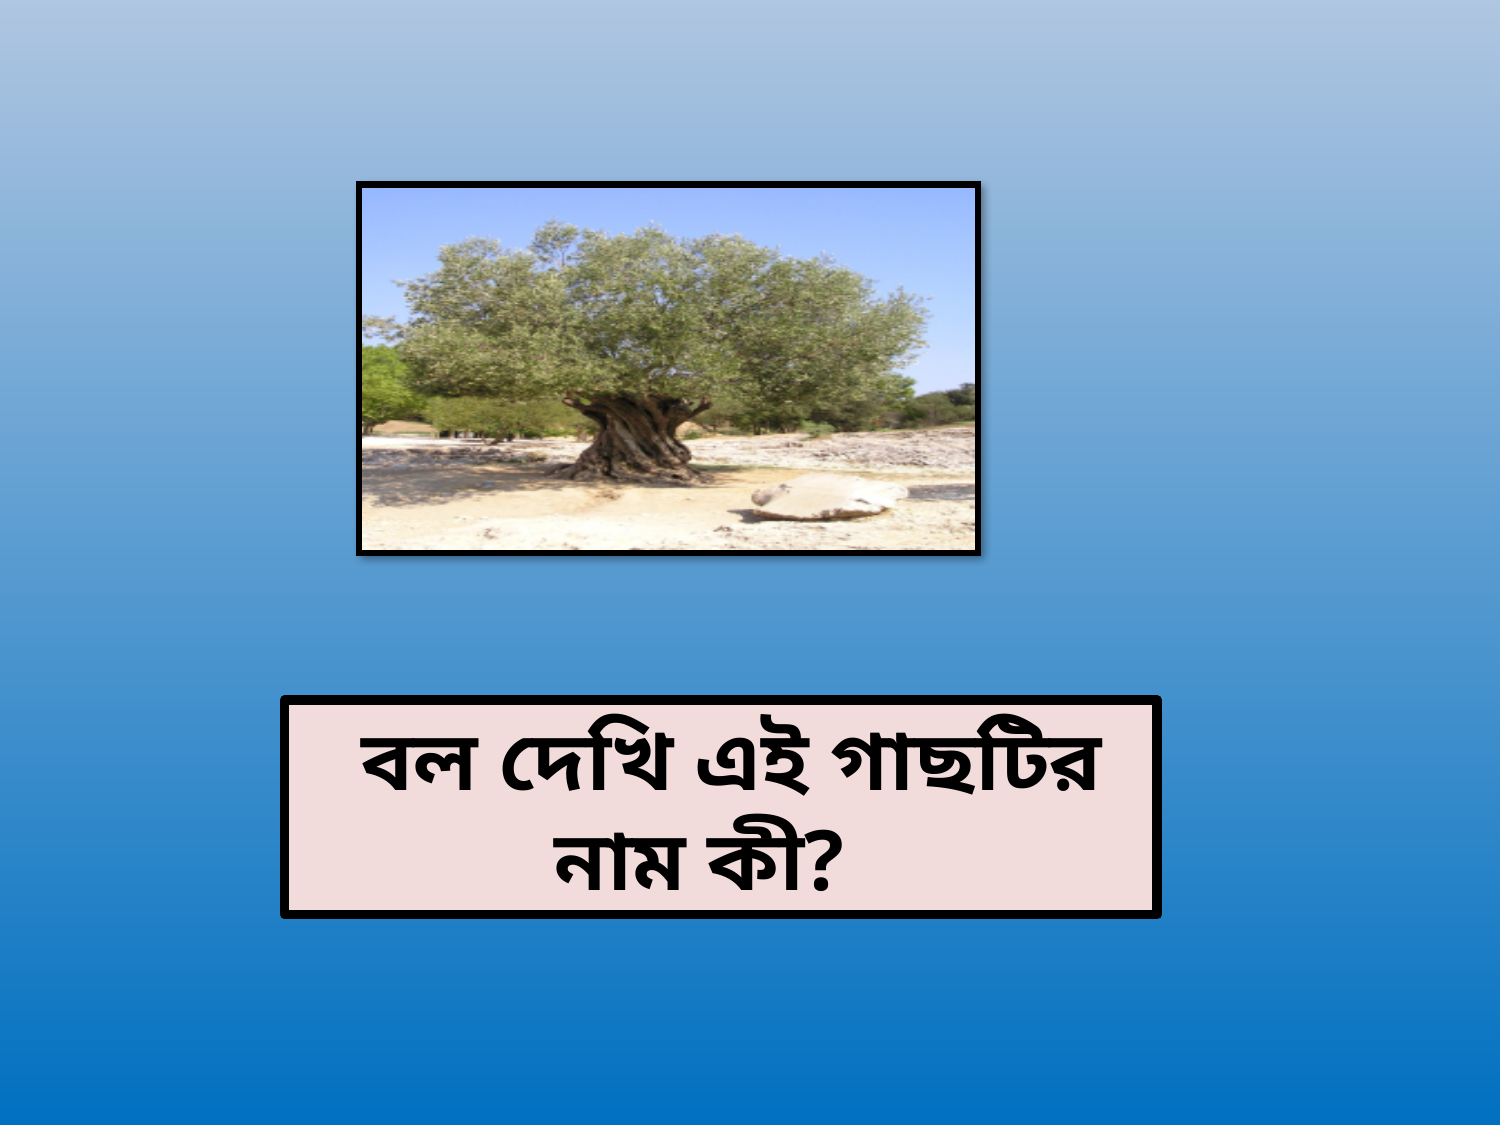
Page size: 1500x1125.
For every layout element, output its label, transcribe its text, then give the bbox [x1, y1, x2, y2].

picture [362, 187, 976, 551]
text_box বল দেখি এই গাছটির নাম কী? [284, 699, 1158, 915]
